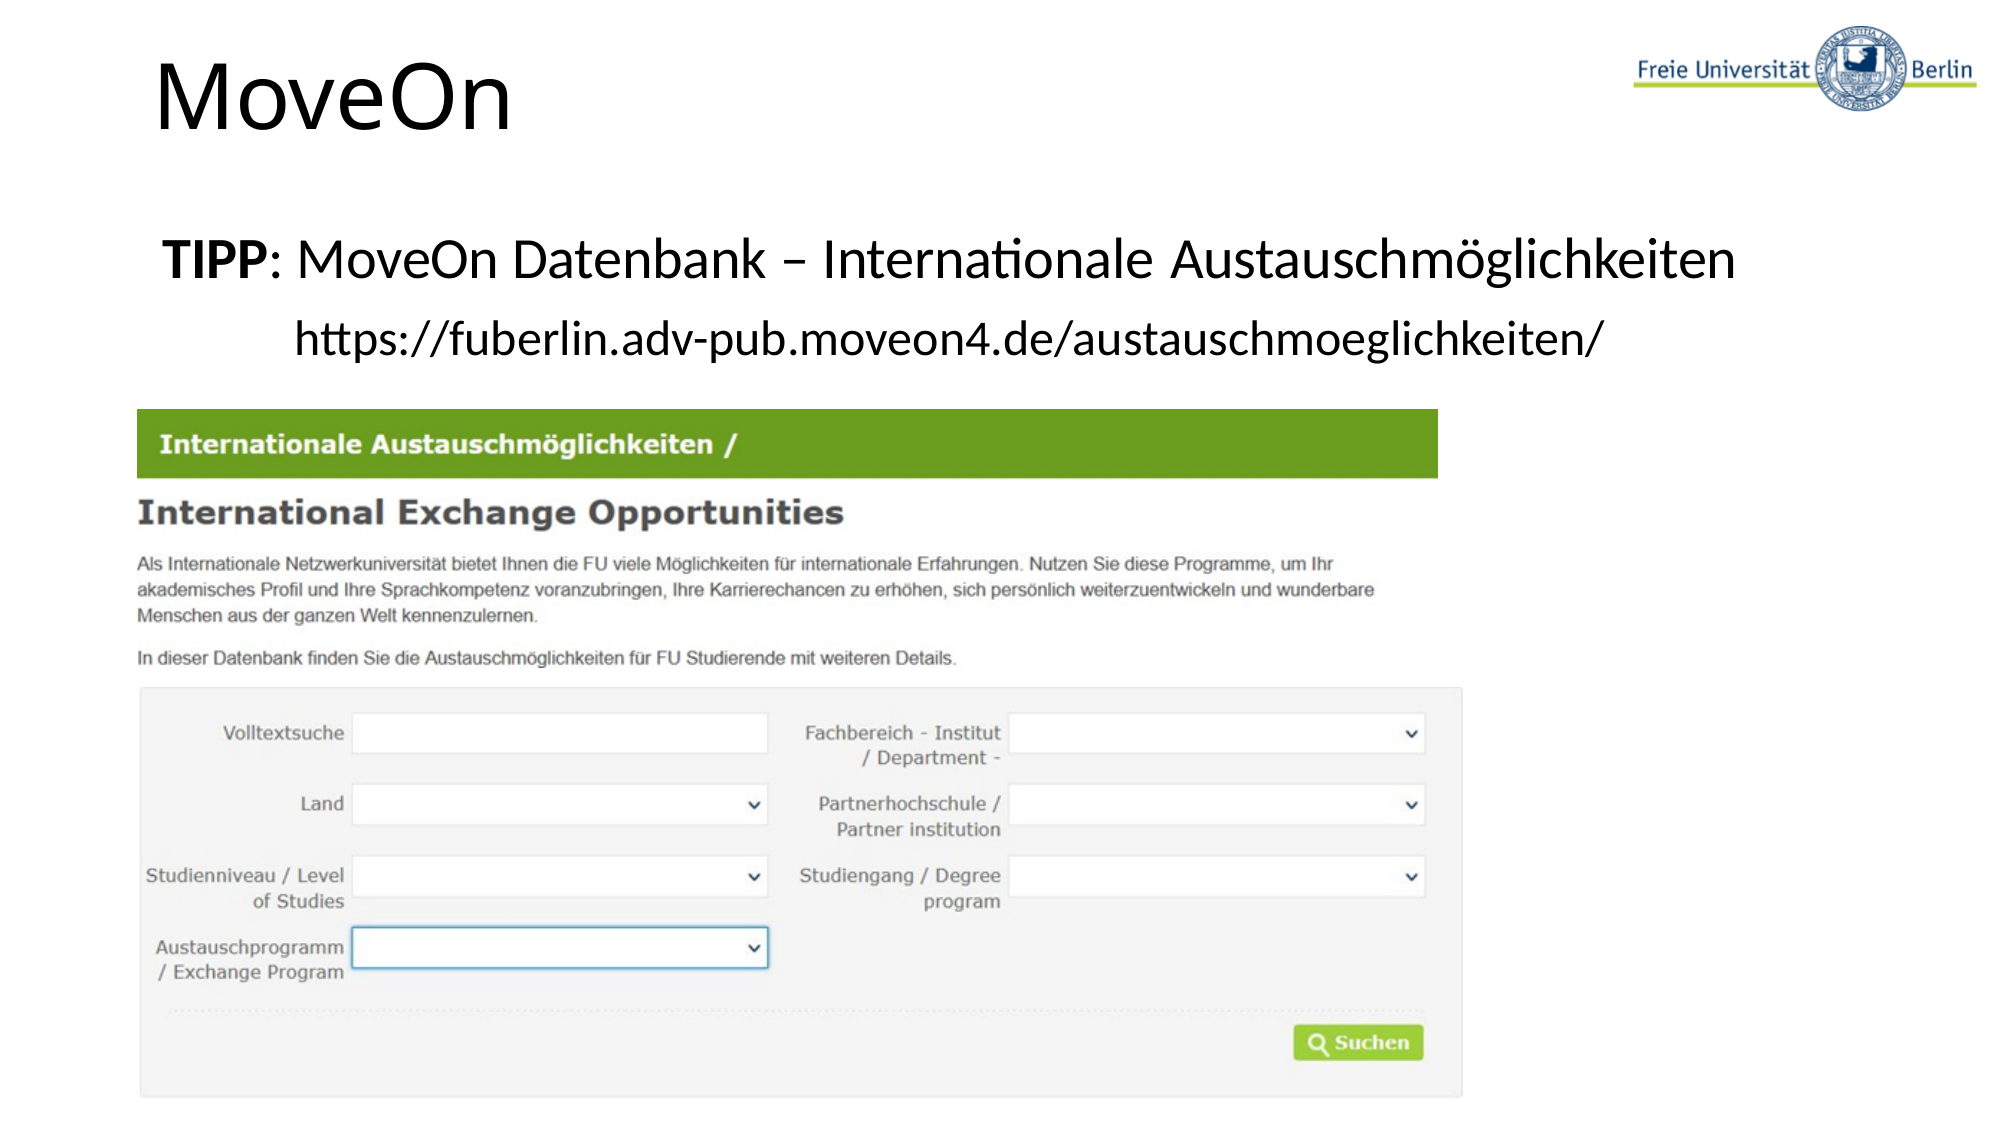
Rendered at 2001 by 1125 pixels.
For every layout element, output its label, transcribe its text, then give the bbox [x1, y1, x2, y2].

picture [137, 687, 1464, 1101]
picture [137, 409, 1438, 668]
text_box TIPP: MoveOn Datenbank – Internationale Austauschmöglichkeiten https://fuberlin.adv-pub.moveon4.de/austauschmoeglichkeiten/ [75, 212, 1825, 373]
title MoveOn [150, 35, 870, 212]
text_box [1633, 26, 1977, 112]
